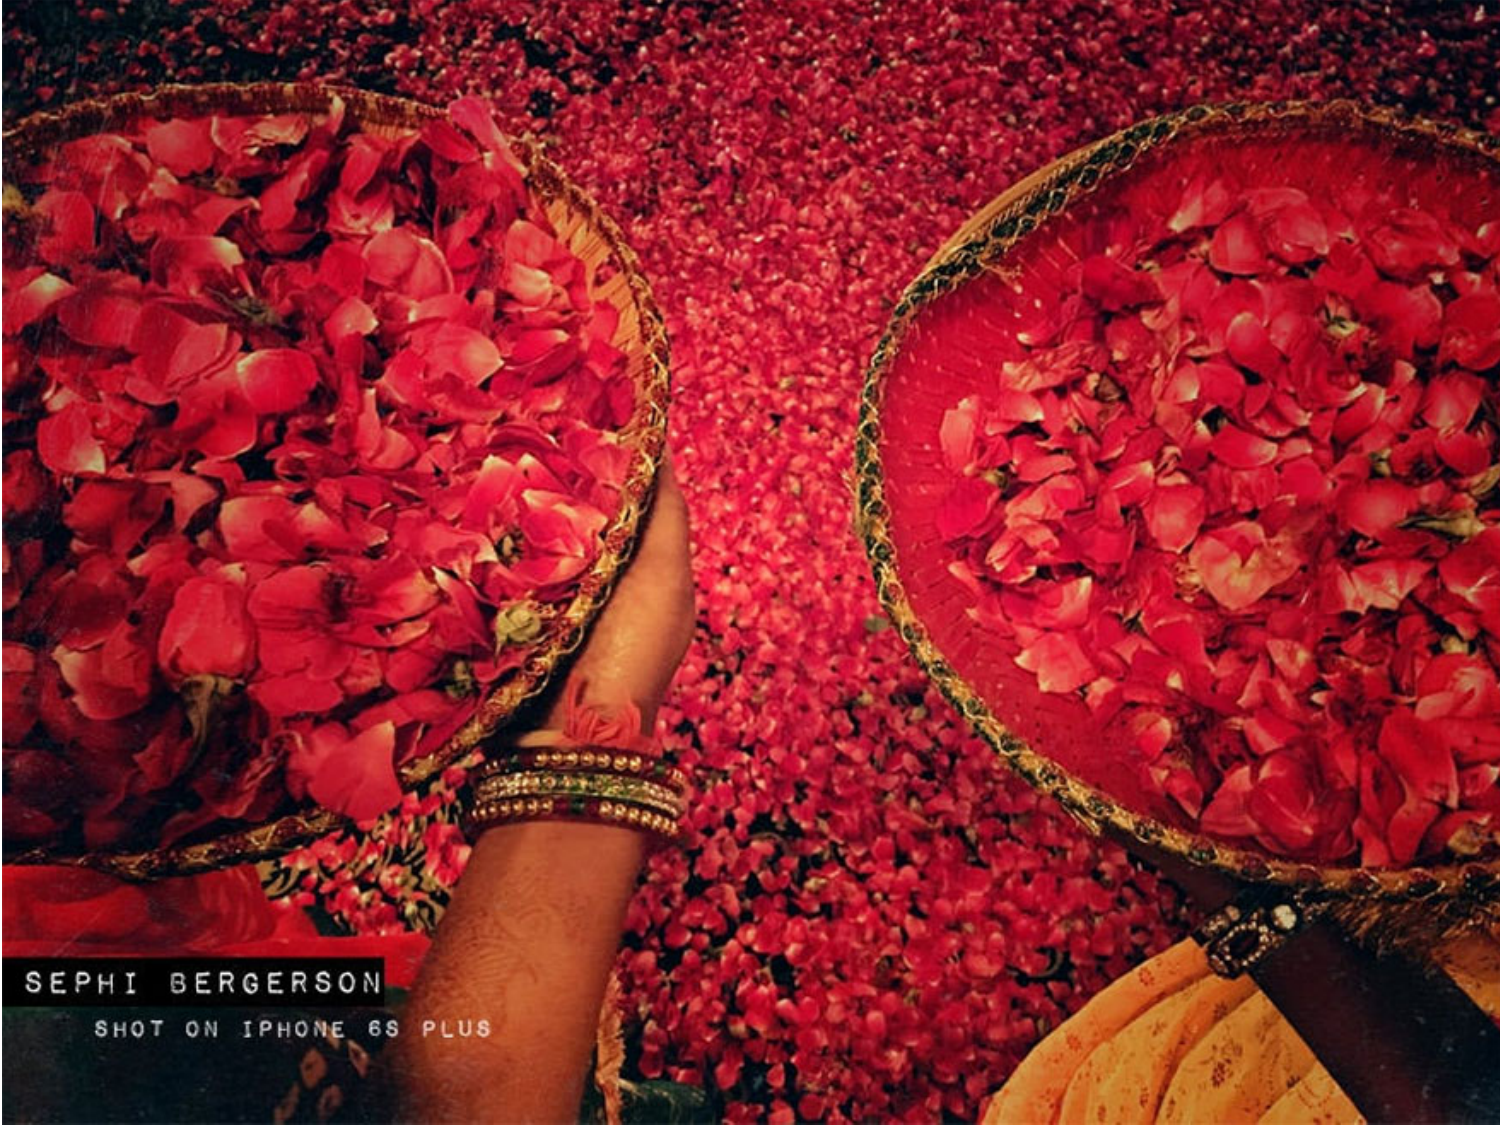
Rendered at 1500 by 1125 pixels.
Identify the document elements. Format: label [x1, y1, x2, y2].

list [2, 0, 1500, 1125]
